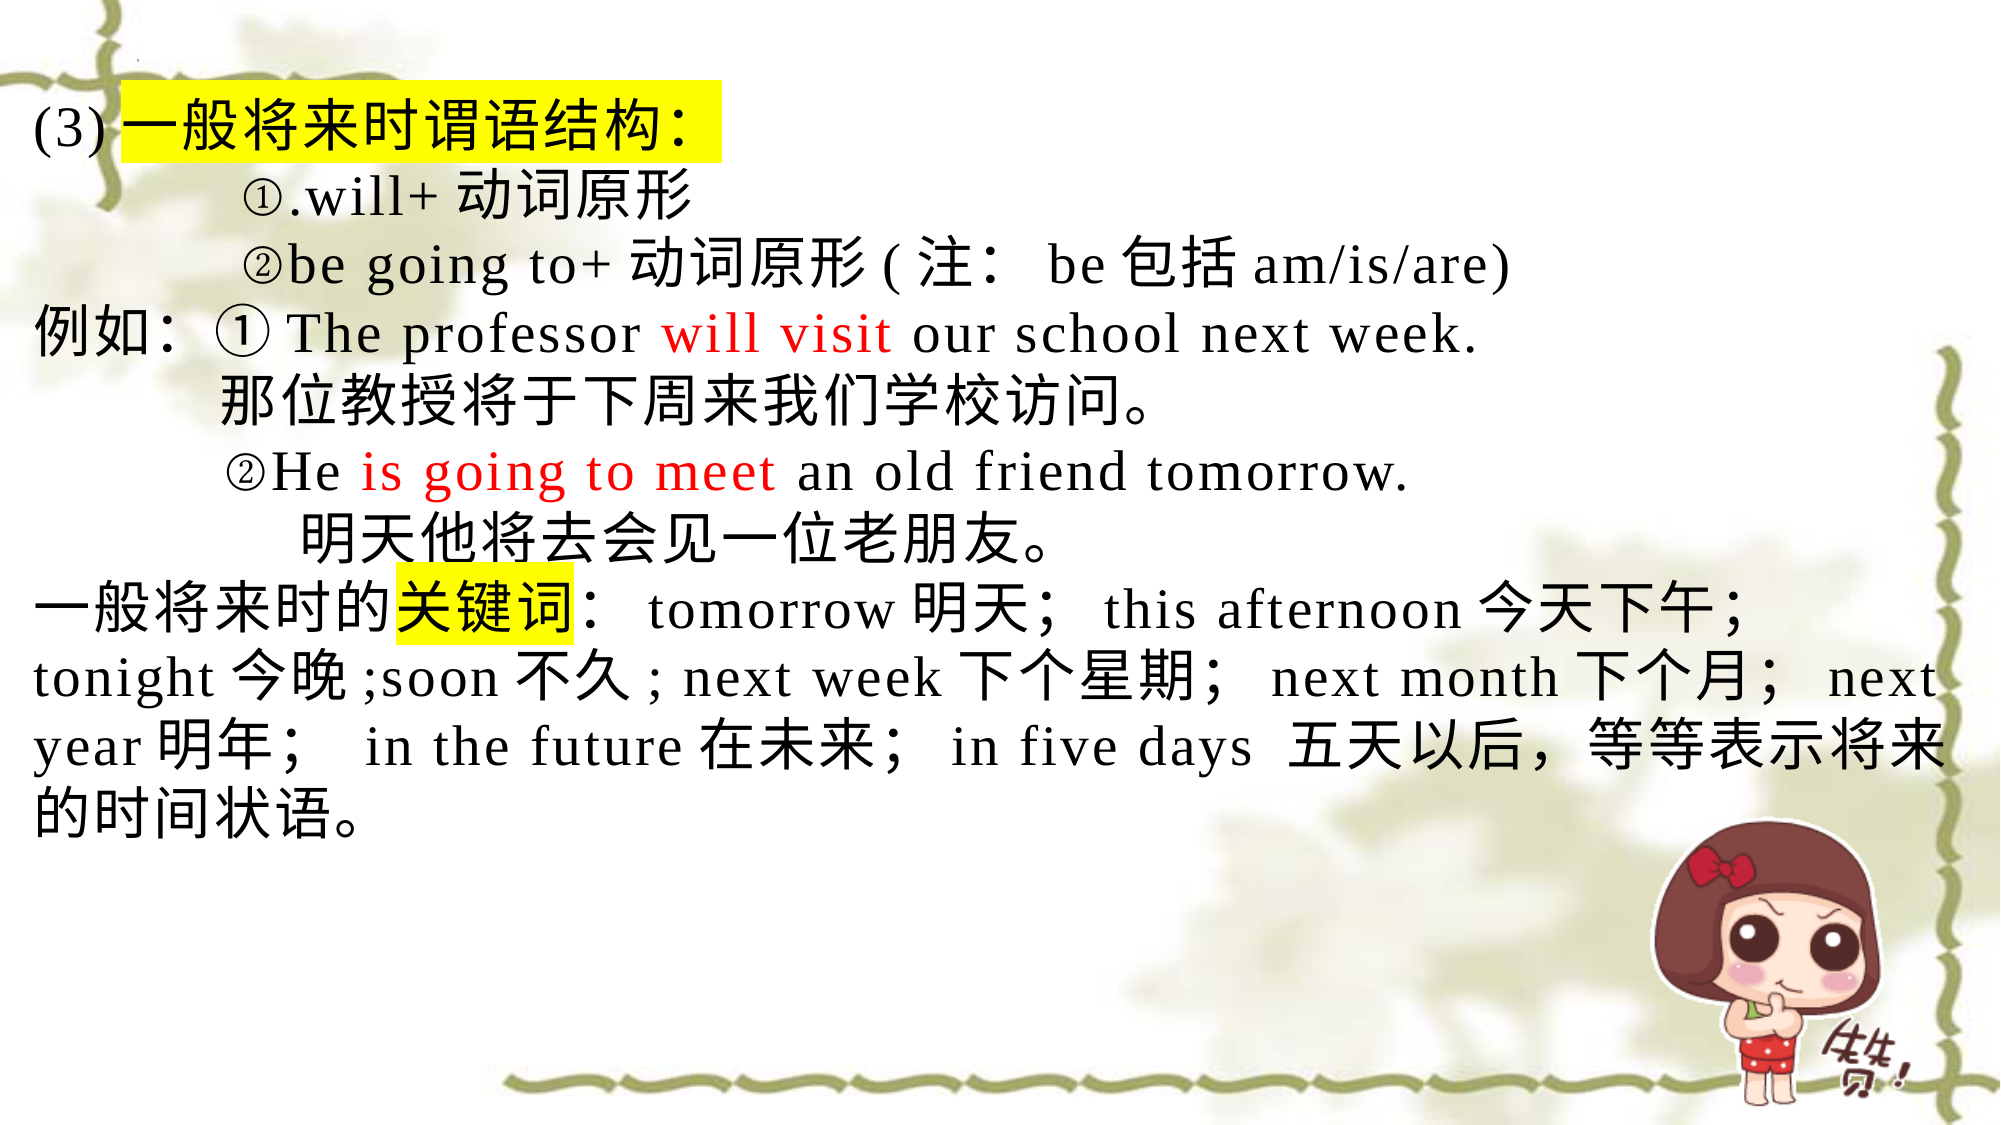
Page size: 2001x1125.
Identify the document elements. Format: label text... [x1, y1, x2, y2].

picture [0, 0, 2001, 1125]
list (3)一般将来时谓语结构： ①.will+动词原形 ②be going to+动词原形(注：be包括am/is/are) 例如：①The professor will visit our school next week. 那位教授将于下周来我们学校访问。 ②He is going to meet an old friend tomorrow. 明天他将去会见一位老朋友。 一般将来时的关键词：tomorrow明天；this afternoon今天下午；tonight今晚;soon不久; next week下个星期；next month下个月；next year明年； in the future在未来；in five days 五天以后，等等表示将来的时间状语。 [18, 81, 1981, 863]
